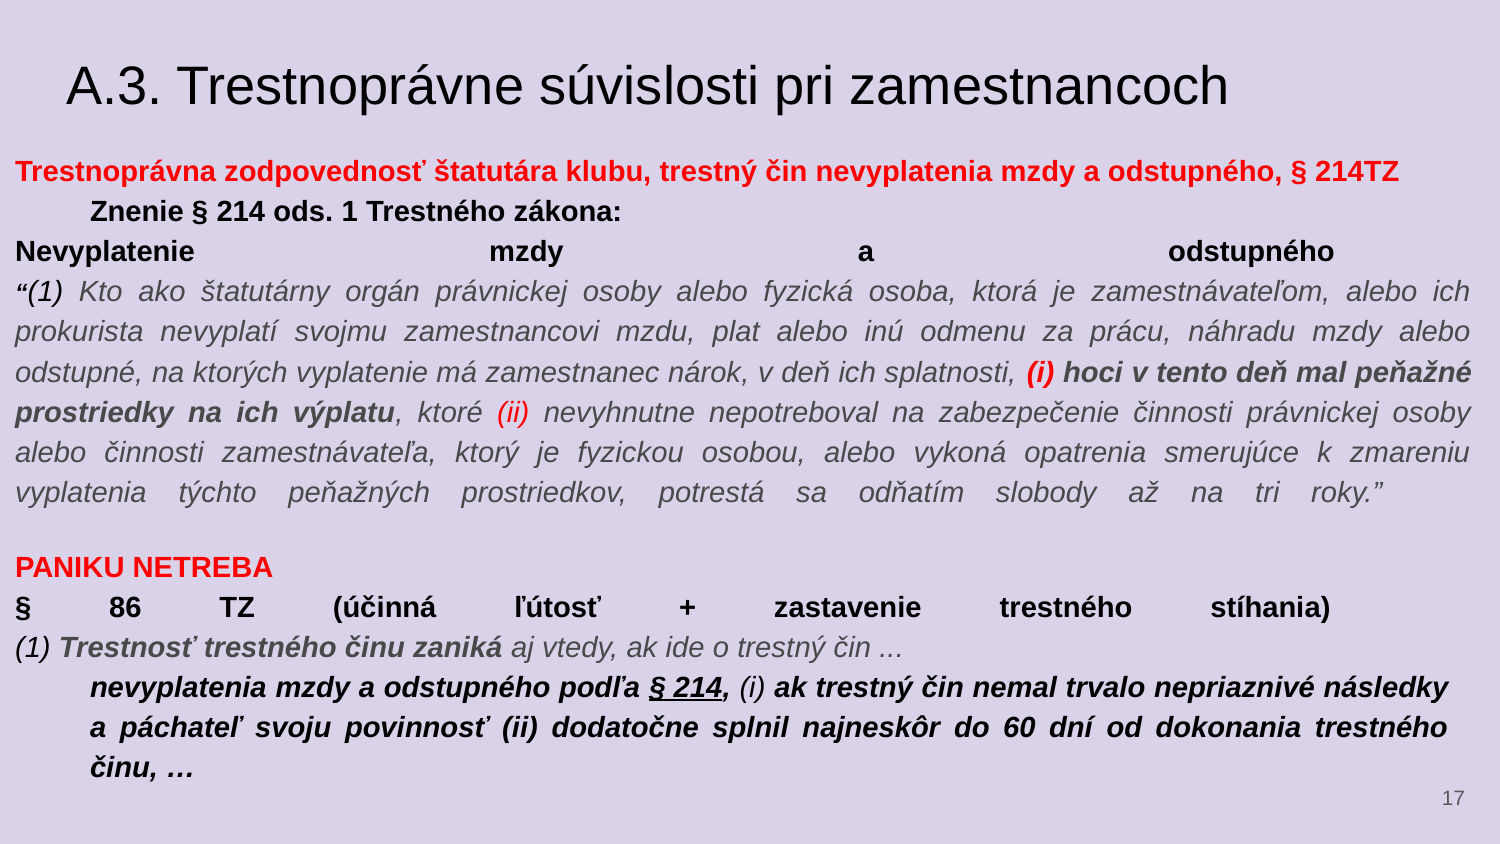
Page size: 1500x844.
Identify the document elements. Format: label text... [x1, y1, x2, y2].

slide_number ‹#› [1389, 764, 1480, 830]
title A.3. Trestnoprávne súvislosti pri zamestnancoch [51, 35, 1449, 119]
list Trestnoprávna zodpovednosť štatutára klubu, trestný čin nevyplatenia mzdy a odstupného, § 214TZ Znenie § 214 ods. 1 Trestného zákona: Nevyplatenie mzdy a odstupného “(1) Kto ako štatutárny orgán právnickej osoby alebo fyzická osoba, ktorá je zamestnávateľom, alebo ich prokurista nevyplatí svojmu zamestnancovi mzdu, plat alebo inú odmenu za prácu, náhradu mzdy alebo odstupné, na ktorých vyplatenie má zamestnanec nárok, v deň ich splatnosti, (i) hoci v tento deň mal peňažné prostriedky na ich výplatu, ktoré (ii) nevyhnutne nepotreboval na zabezpečenie činnosti právnickej osoby alebo činnosti zamestnávateľa, ktorý je fyzickou osobou, alebo vykoná opatrenia smerujúce k zmareniu vyplatenia týchto peňažných prostriedkov, potrestá sa odňatím slobody až na tri roky.” PANIKU NETREBA § 86 TZ (účinná ľútosť + zastavenie trestného stíhania) (1) Trestnosť trestného činu zaniká aj vtedy, ak ide o trestný čin ... nevyplatenia mzdy a odstupného podľa § 214, (i) ak trestný čin nemal trvalo nepriaznivé následky a páchateľ svoju povinnosť (ii) dodatočne splnil najneskôr do 60 dní od dokonania trestného činu, … [0, 119, 1500, 815]
